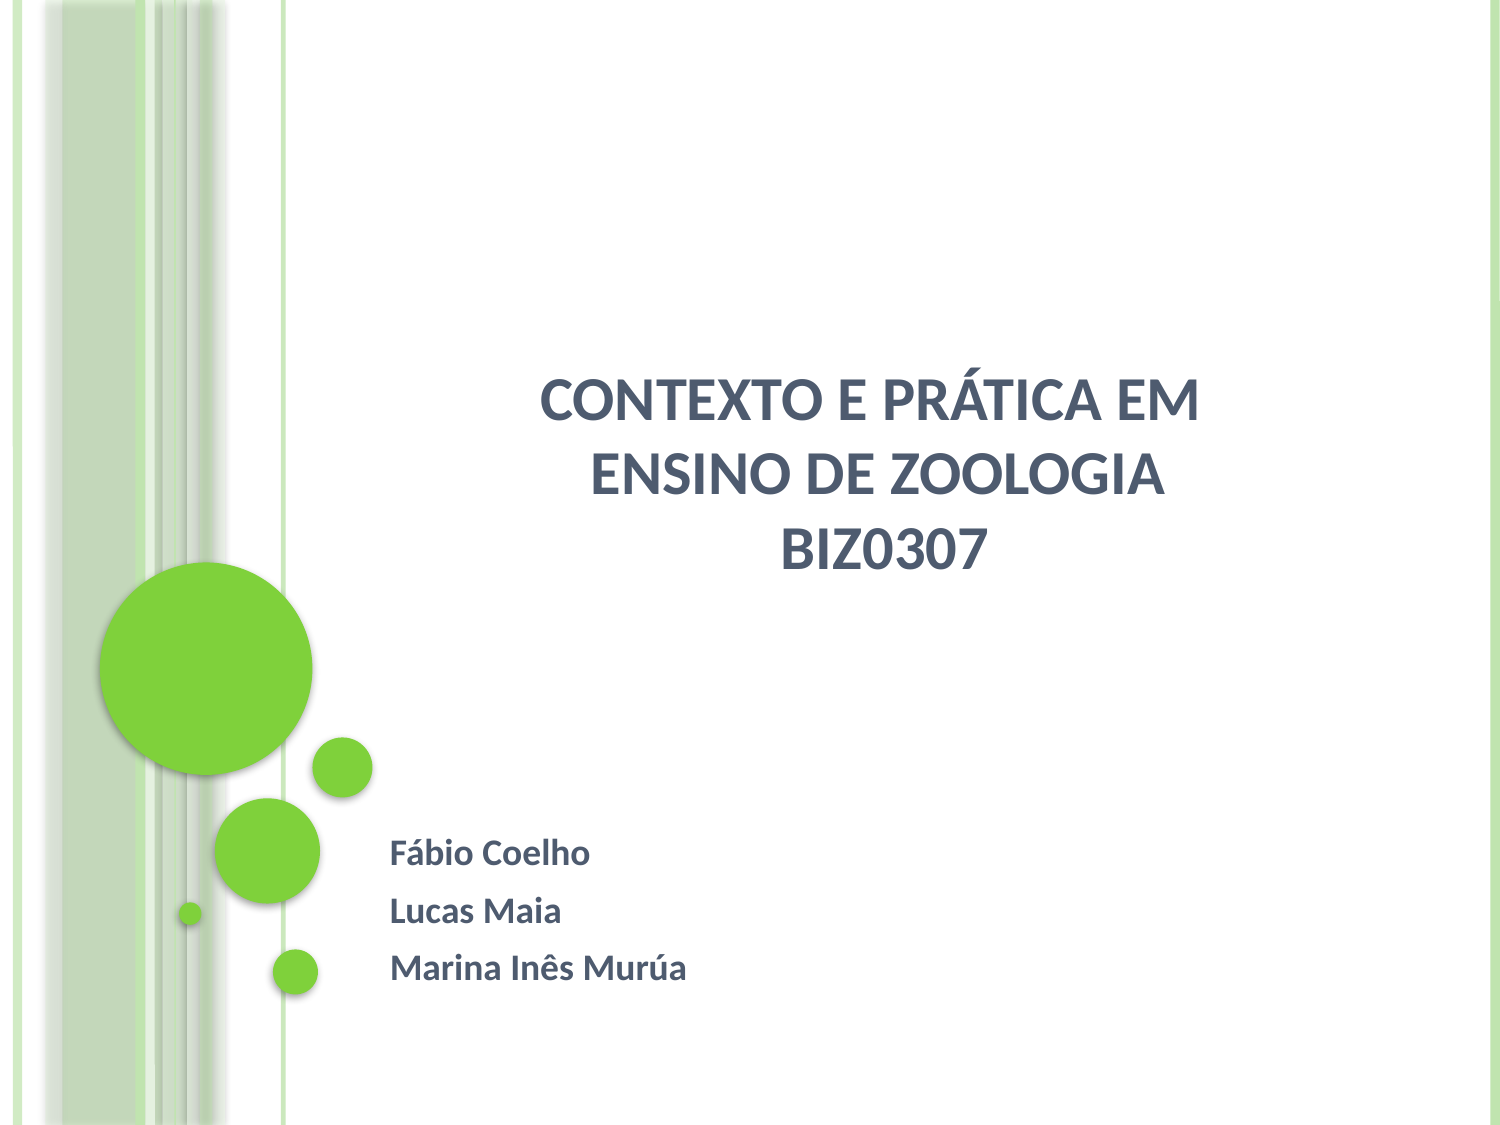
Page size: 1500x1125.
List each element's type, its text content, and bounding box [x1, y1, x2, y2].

title Contexto e prática em Ensino de Zoologia BIZ0307 [371, 278, 1385, 590]
subtitle Fábio Coelho Lucas Maia Marina Inês Murúa [375, 820, 1388, 1046]
